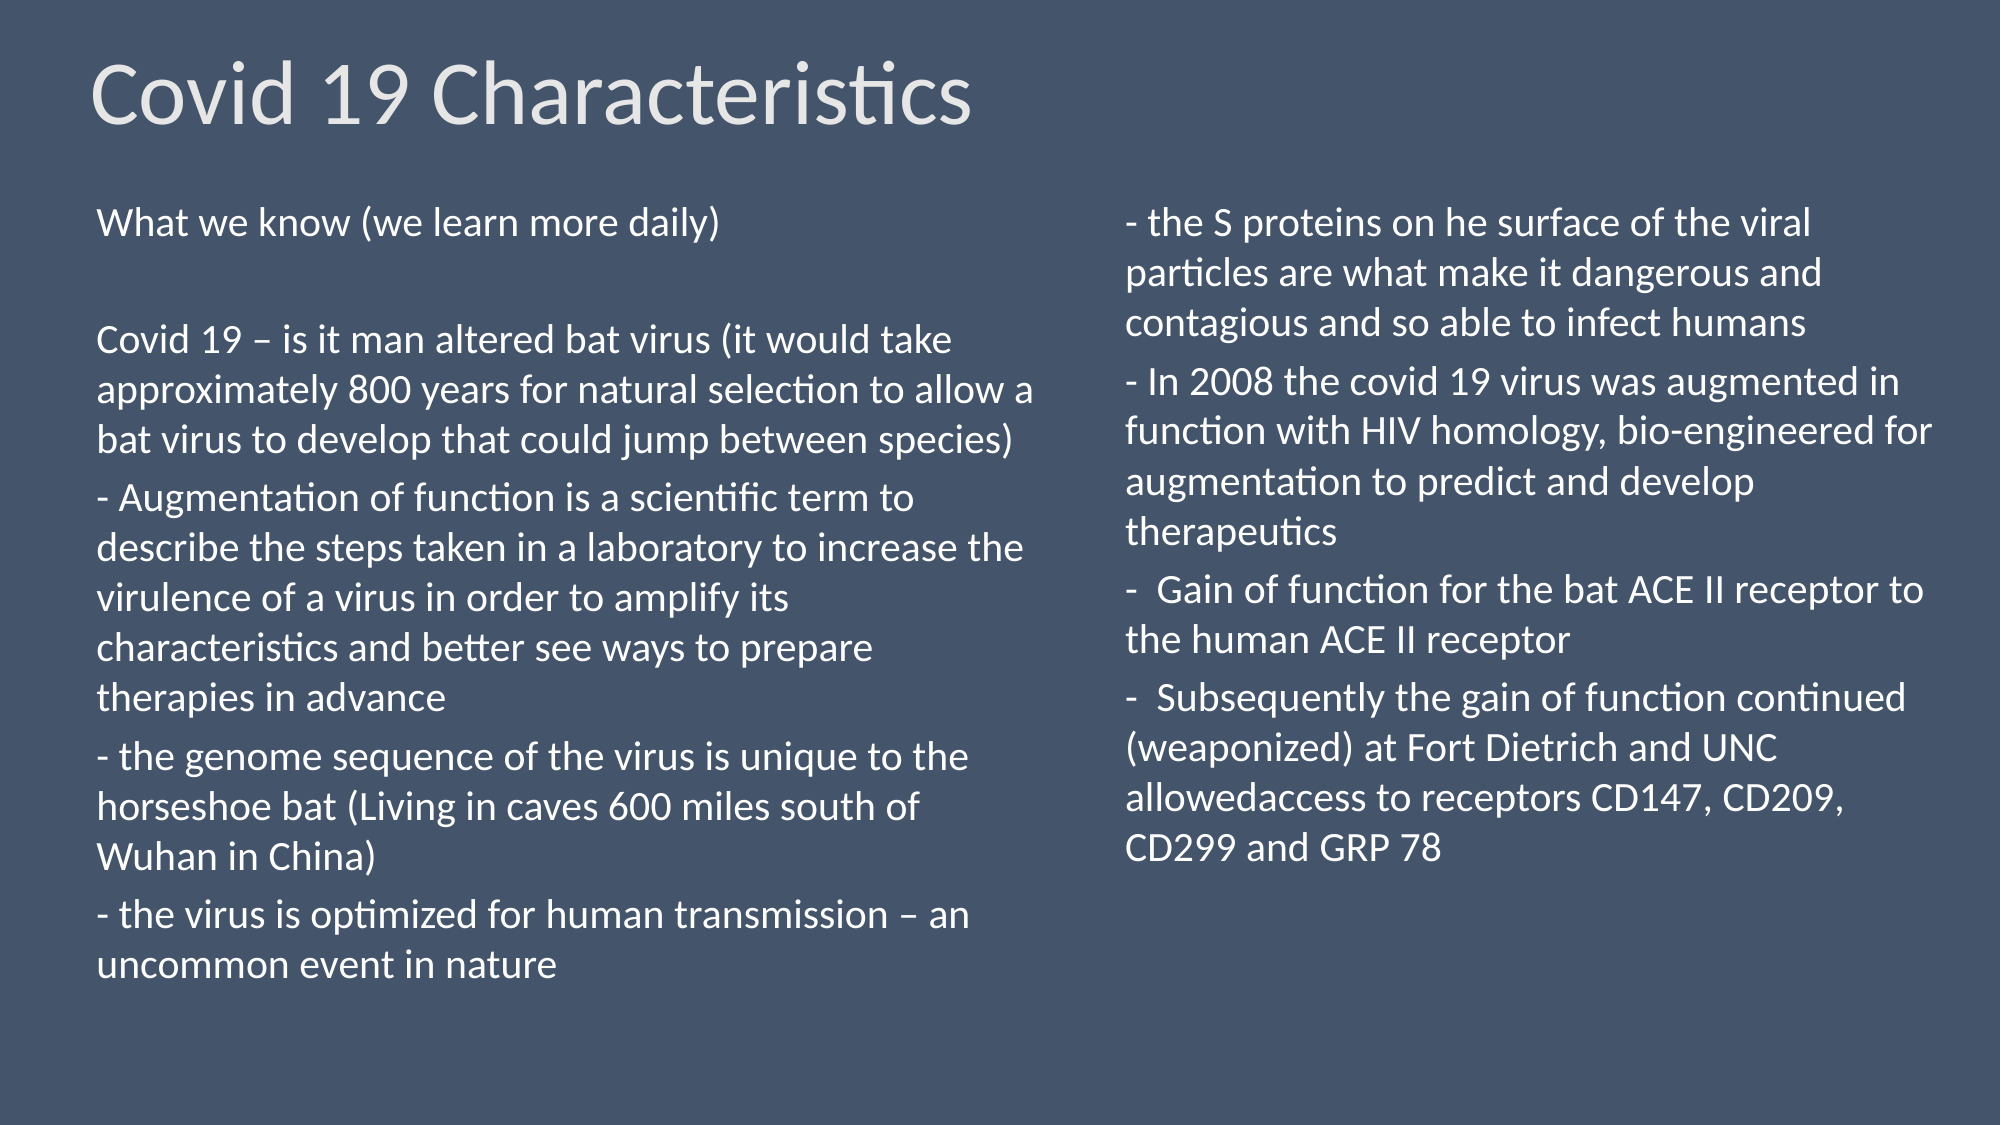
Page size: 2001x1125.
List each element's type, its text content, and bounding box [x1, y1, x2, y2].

list - the S proteins on he surface of the viral particles are what make it dangerous and contagious and so able to infect humans - In 2008 the covid 19 virus was augmented in function with HIV homology, bio-engineered for augmentation to predict and develop therapeutics - Gain of function for the bat ACE II receptor to the human ACE II receptor - Subsequently the gain of function continued (weaponized) at Fort Dietrich and UNC allowedaccess to receptors CD147, CD209, CD299 and GRP 78 [1053, 187, 1975, 863]
list What we know (we learn more daily) Covid 19 – is it man altered bat virus (it would take approximately 800 years for natural selection to allow a bat virus to develop that could jump between species) - Augmentation of function is a scientific term to describe the steps taken in a laboratory to increase the virulence of a virus in order to amplify its characteristics and better see ways to prepare therapies in advance - the genome sequence of the virus is unique to the horseshoe bat (Living in caves 600 miles south of Wuhan in China) - the virus is optimized for human transmission – an uncommon event in nature [24, 187, 1050, 863]
title Covid 19 Characteristics [75, 0, 1775, 150]
